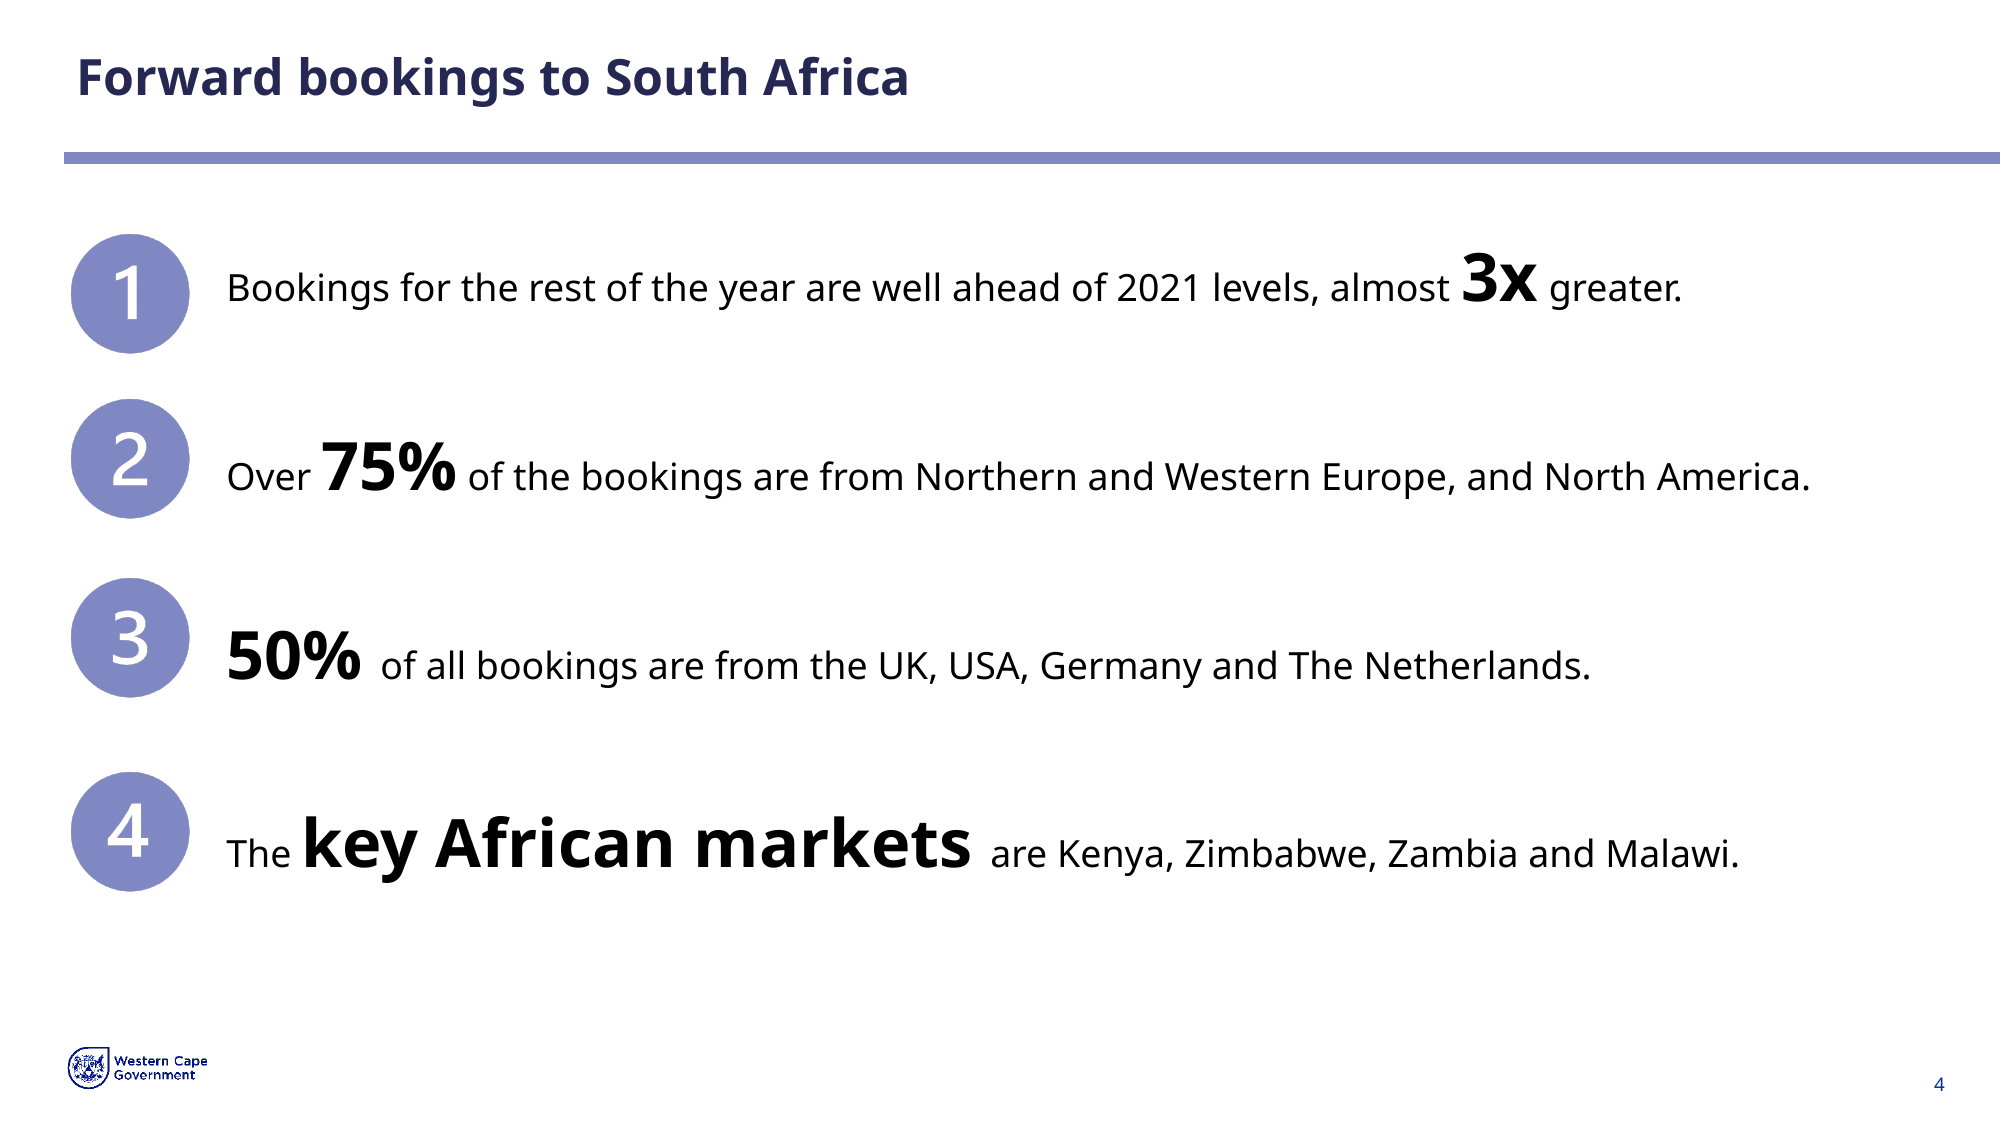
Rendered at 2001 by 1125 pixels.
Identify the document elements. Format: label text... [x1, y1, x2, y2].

picture [54, 756, 206, 907]
title Forward bookings to South Africa [64, 29, 1945, 122]
picture [54, 383, 206, 535]
picture [54, 218, 206, 369]
picture [54, 562, 206, 713]
picture [64, 152, 2000, 164]
picture [53, 1032, 237, 1103]
list Bookings for the rest of the year are well ahead of 2021 levels, almost 3x greater. Over 75% of the bookings are from Northern and Western Europe, and North America. 50% of all bookings are from the UK, USA, Germany and The Netherlands. The key African markets are Kenya, Zimbabwe, Zambia and Malawi. [64, 223, 1945, 996]
slide_number 4 [1832, 1061, 1945, 1099]
